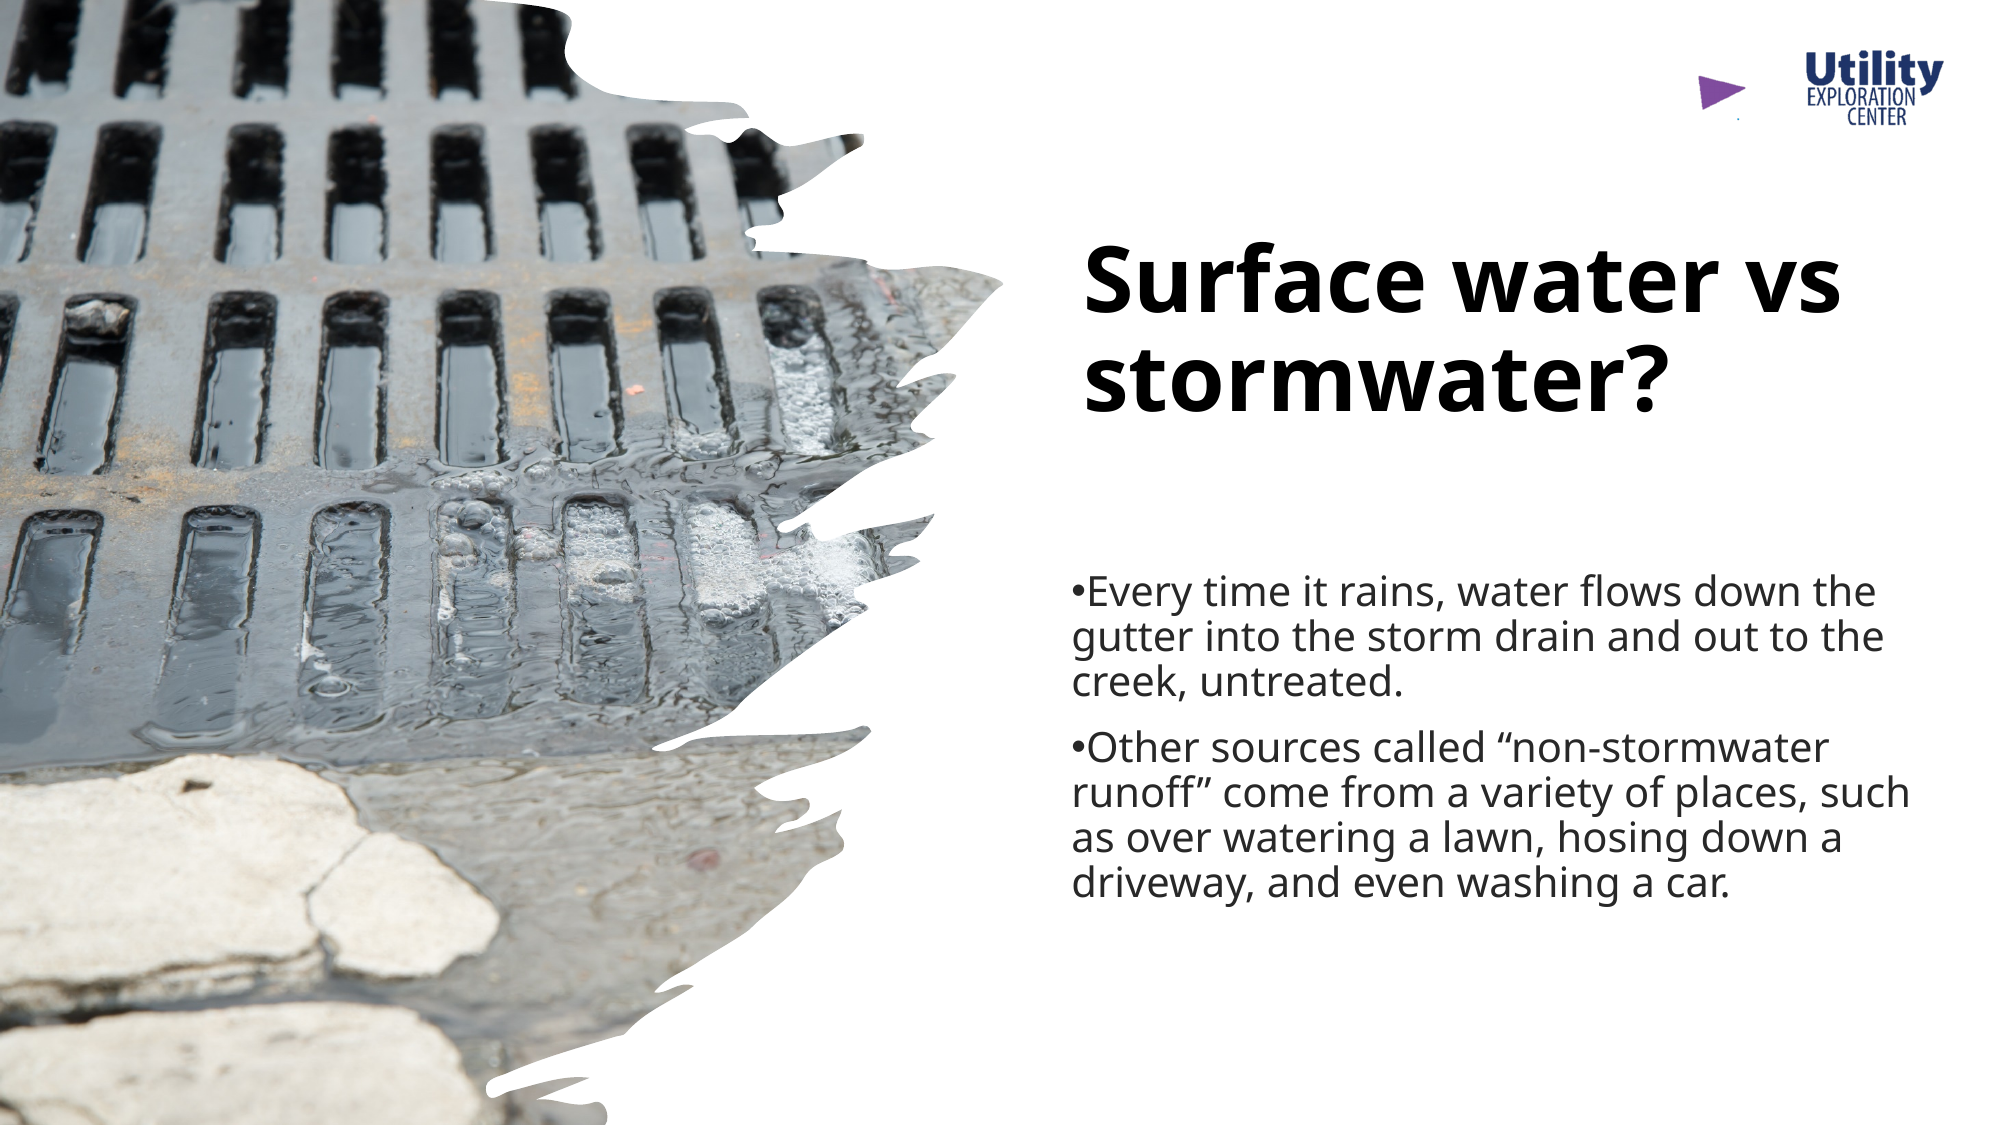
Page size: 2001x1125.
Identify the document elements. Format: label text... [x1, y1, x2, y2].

text_box [1004, 0, 2000, 1125]
picture [1683, 23, 1959, 145]
picture [0, 0, 1004, 1125]
title Surface water vs stormwater? [1068, 184, 1959, 481]
list Every time it rains, water flows down the gutter into the storm drain and out to the creek, untreated. Other sources called “non-stormwater runoff” come from a variety of places, such as over watering a lawn, hosing down a driveway, and even washing a car. [1056, 562, 1947, 1037]
